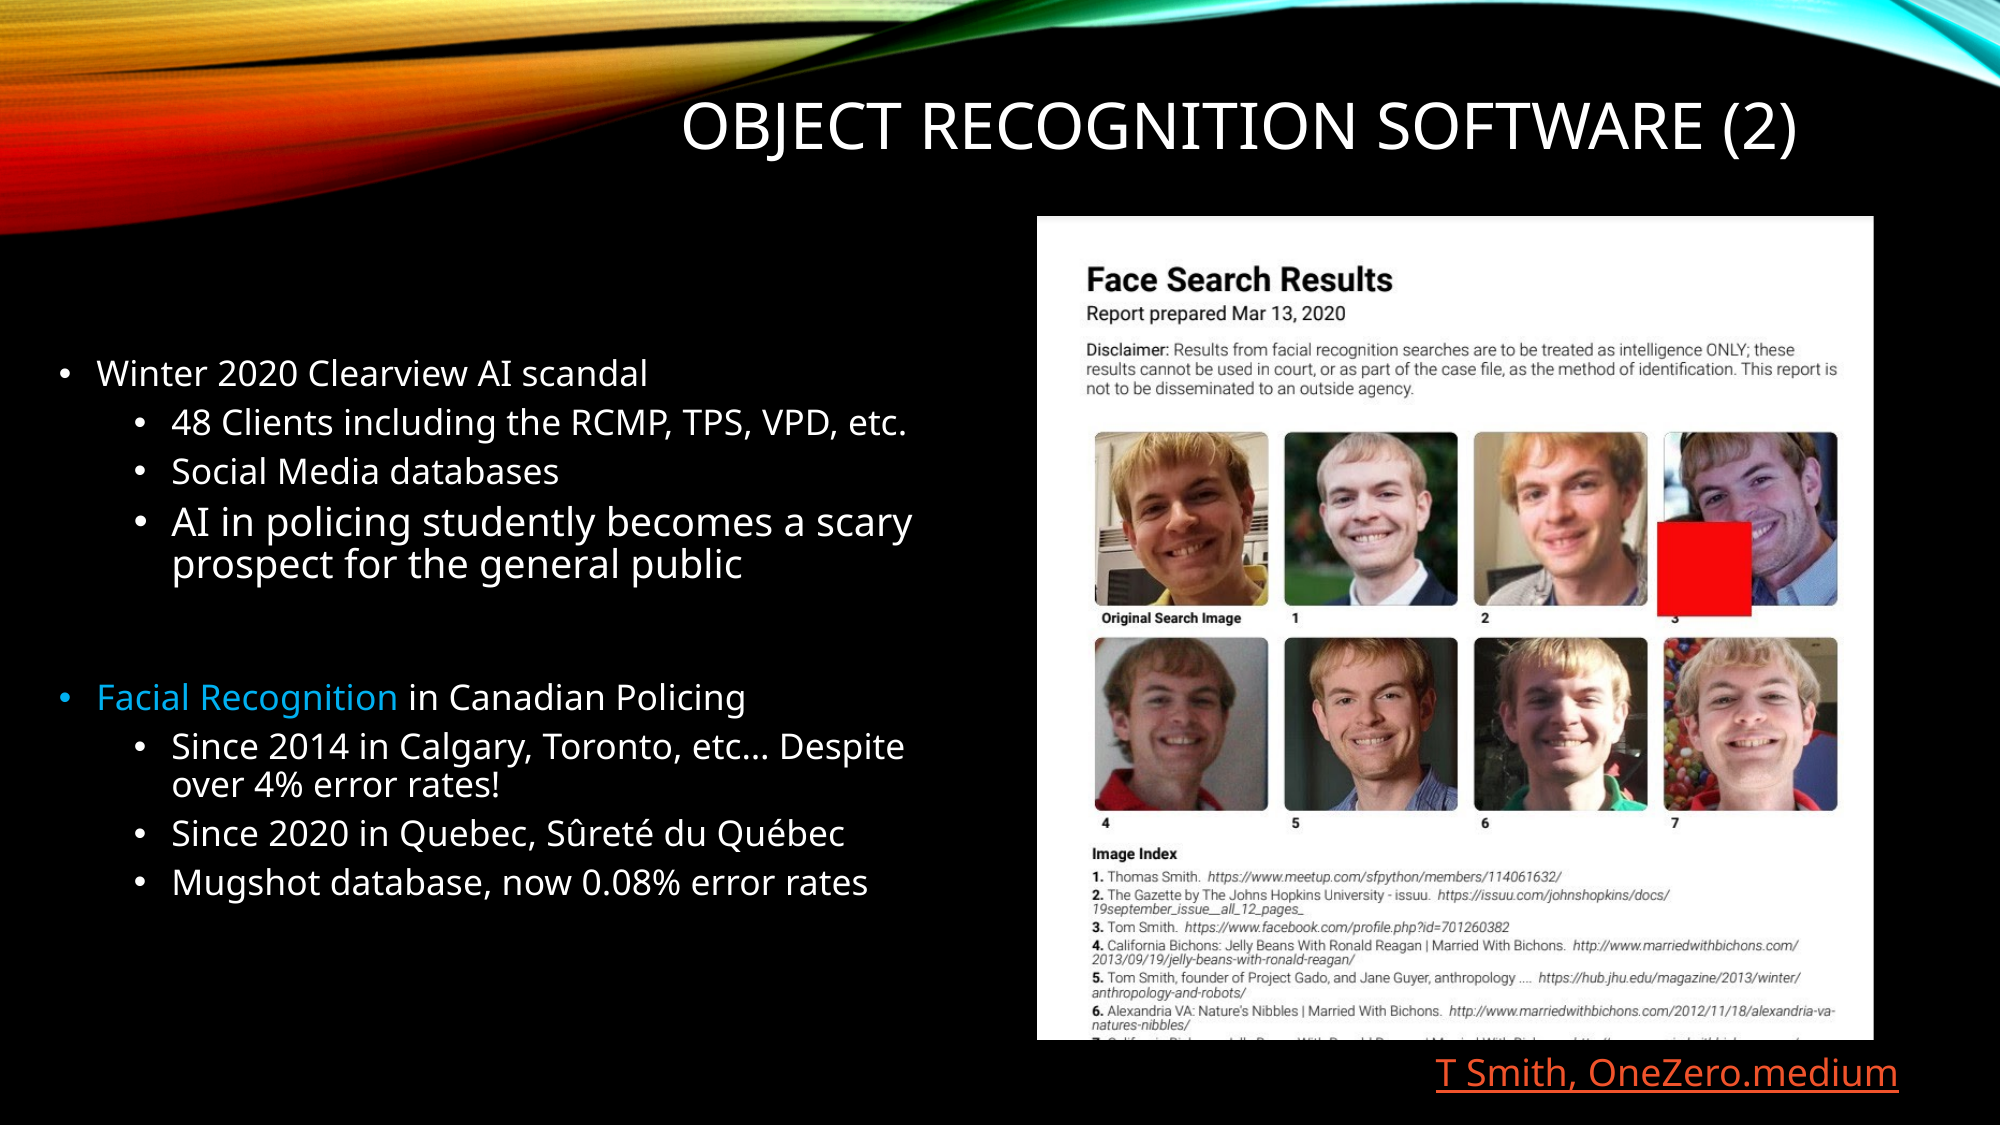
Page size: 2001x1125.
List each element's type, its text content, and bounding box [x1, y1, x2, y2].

text_box T Smith, OneZero.medium [1420, 1042, 2000, 1108]
picture [0, 0, 2000, 1040]
list Winter 2020 Clearview AI scandal 48 Clients including the RCMP, TPS, VPD, etc. Social Media databases AI in policing studently becomes a scary prospect for the general public Facial Recognition in Canadian Policing Since 2014 in Calgary, Toronto, etc… Despite over 4% error rates! Since 2020 in Quebec, Sûreté du Québec Mugshot database, now 0.08% error rates [44, 285, 963, 1053]
title Object Recognition Software (2) [417, 22, 1830, 235]
